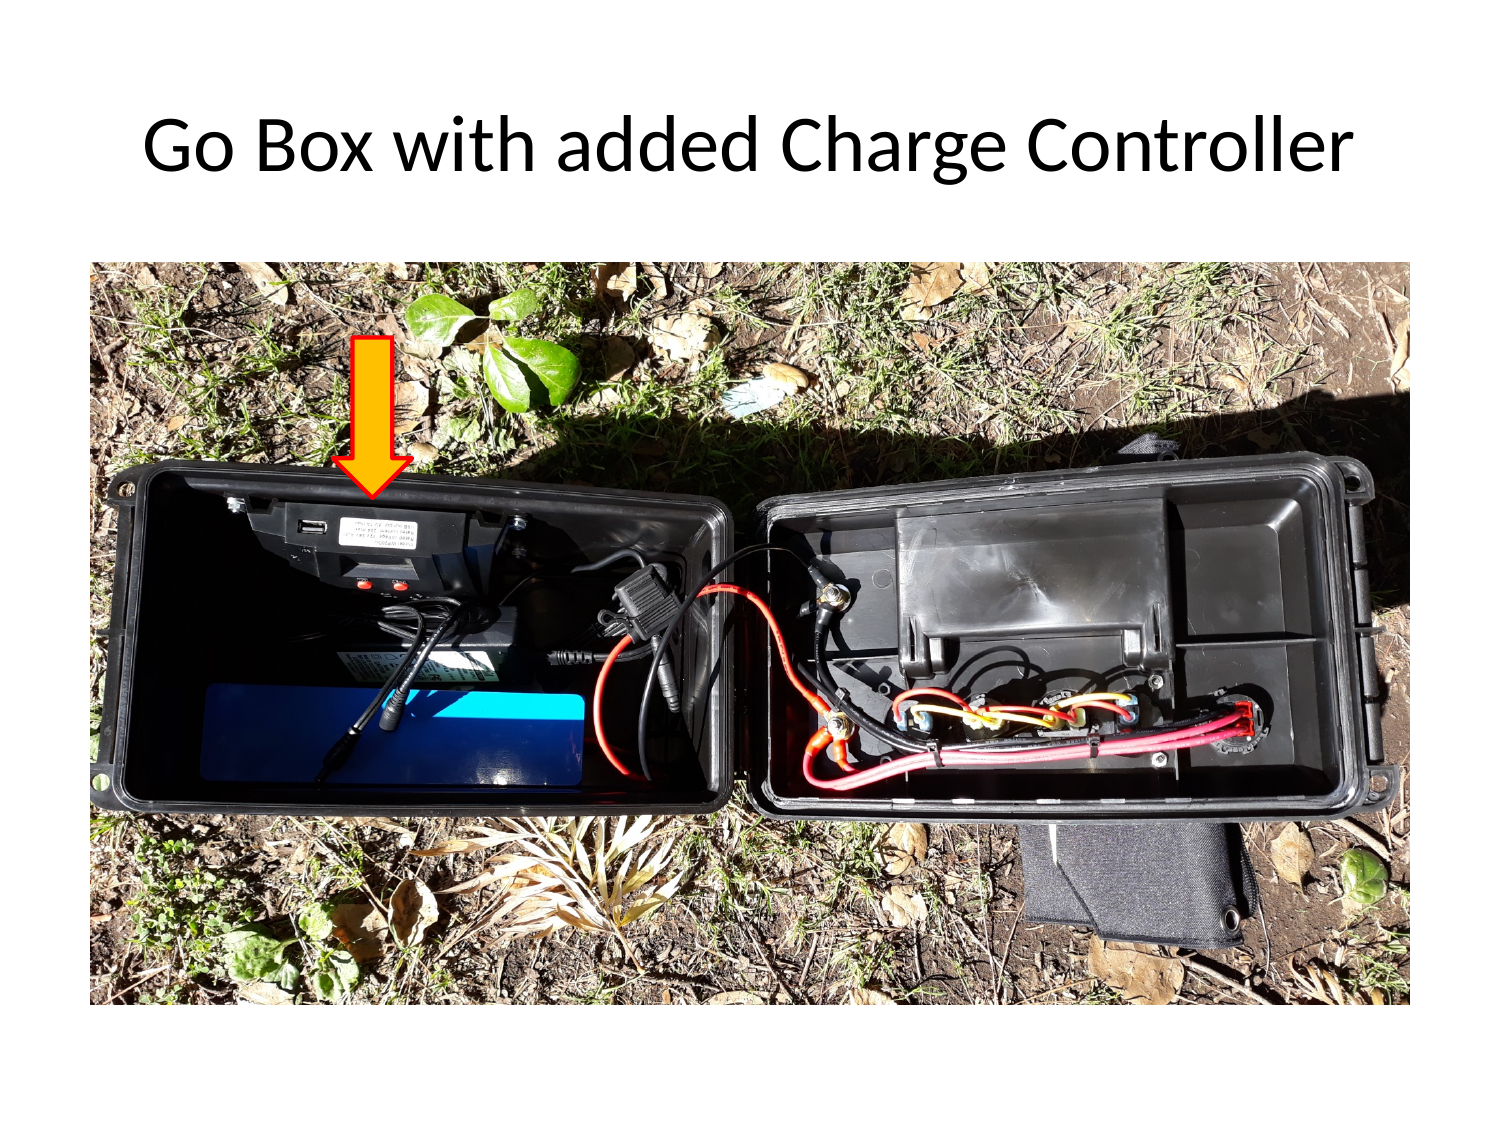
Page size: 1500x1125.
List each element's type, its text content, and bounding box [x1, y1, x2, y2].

title Go Box with added Charge Controller [75, 45, 1425, 233]
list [89, 262, 1411, 1006]
